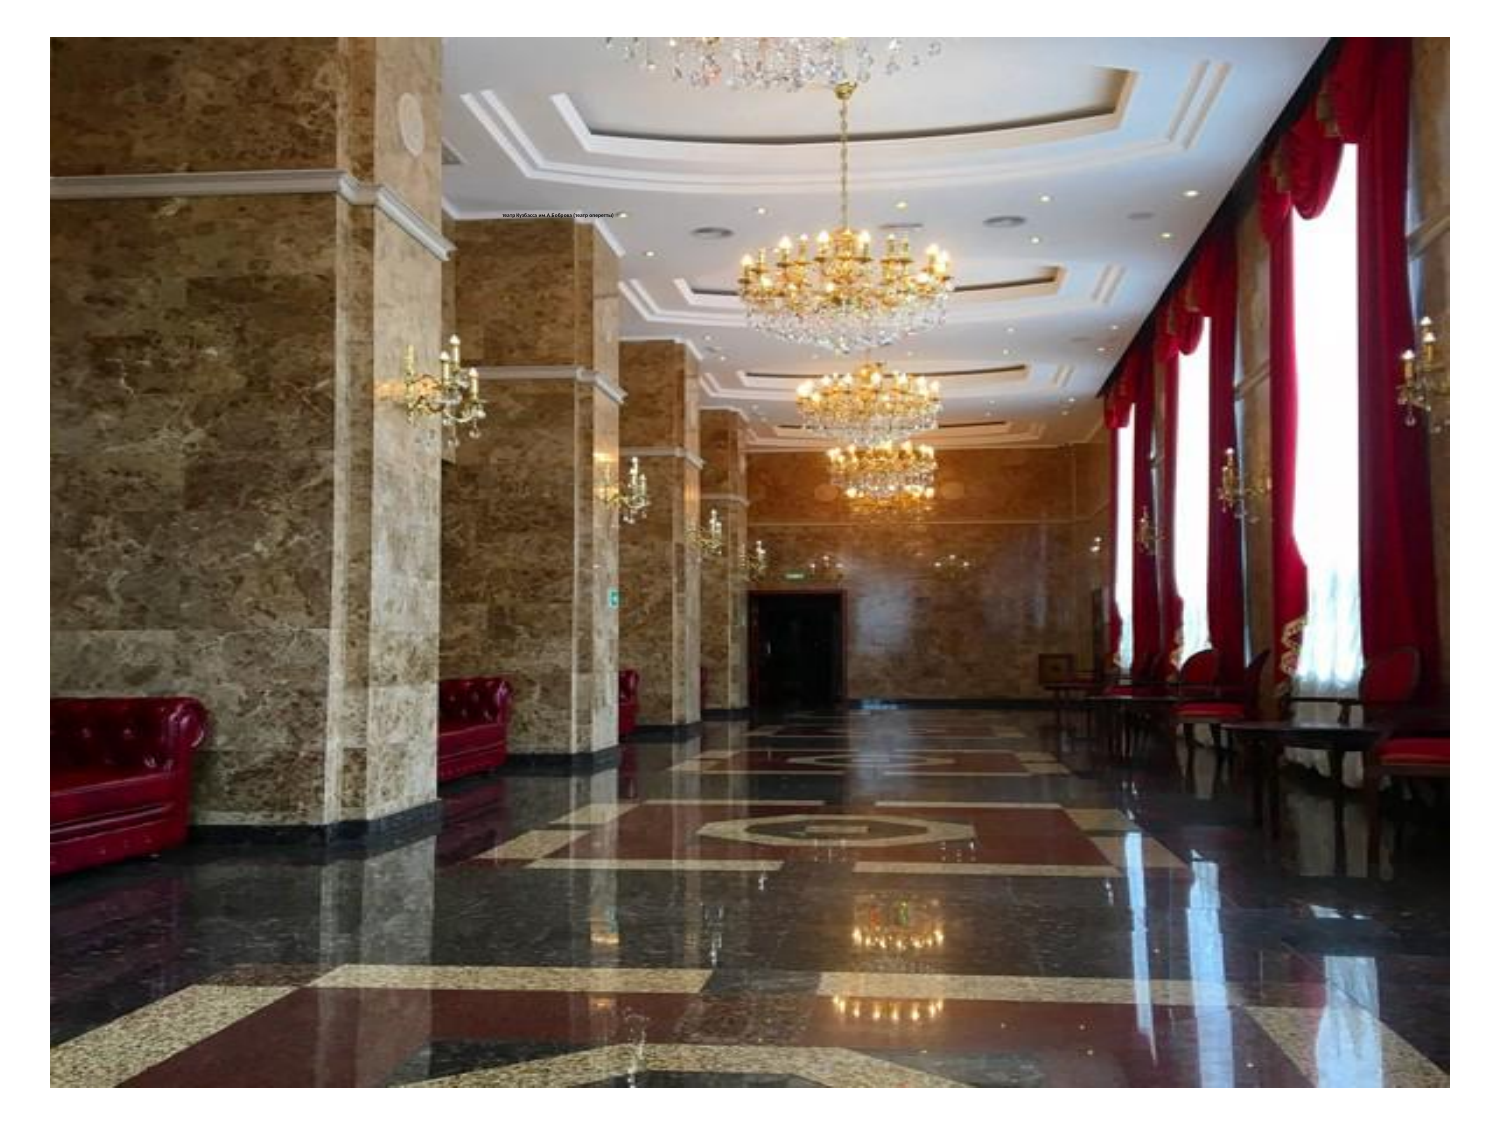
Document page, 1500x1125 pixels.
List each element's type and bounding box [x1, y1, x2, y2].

list [49, 37, 1451, 1088]
